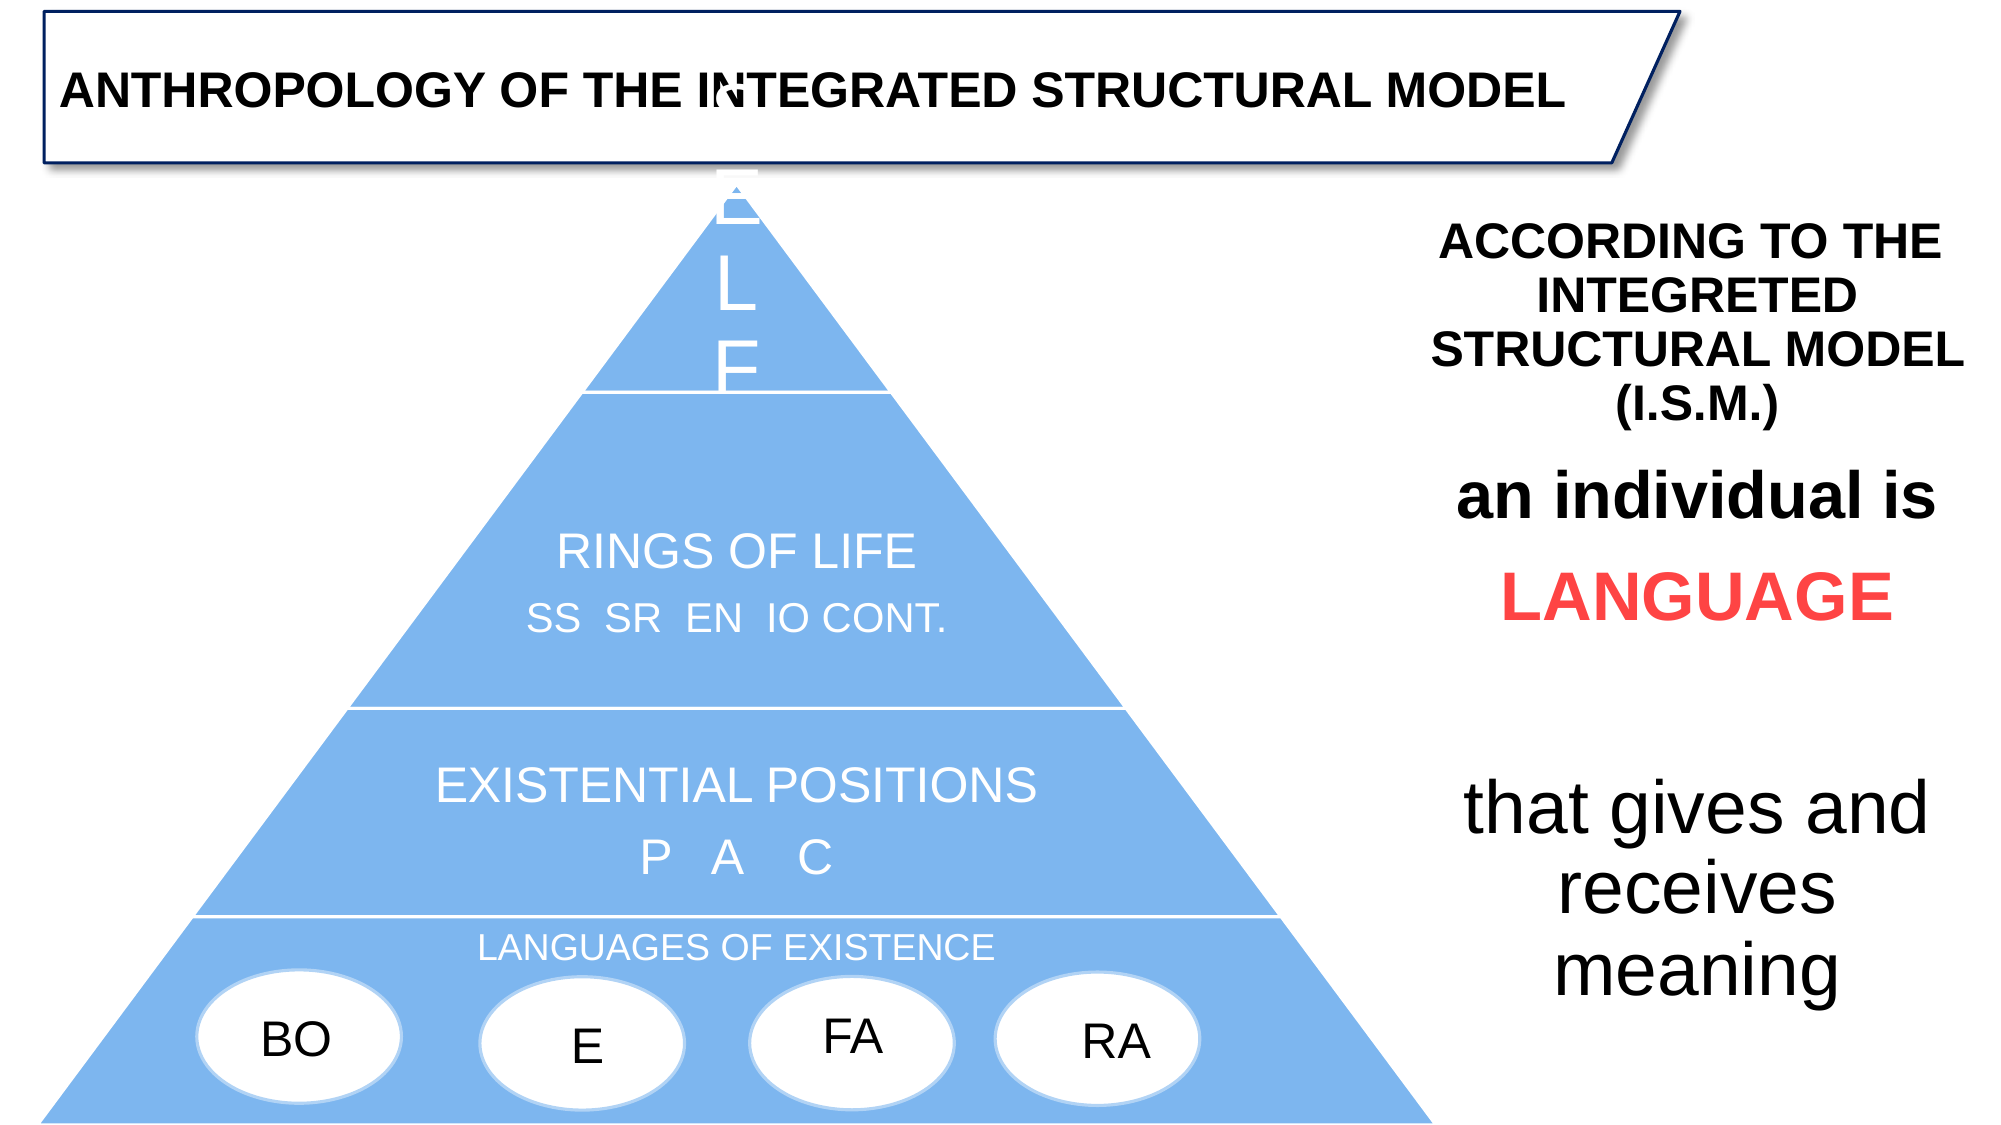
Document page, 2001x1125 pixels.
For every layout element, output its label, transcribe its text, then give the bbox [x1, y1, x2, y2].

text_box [37, 183, 1437, 1125]
text_box ANTHROPOLOGY OF THE INTEGRATED STRUCTURAL MODEL [42, 9, 1682, 165]
text_box ACCORDING TO THE INTEGRETED STRUCTURAL MODEL (I.S.M.) an individual is LANGUAGE that gives and receives meaning [1440, 207, 1981, 1104]
